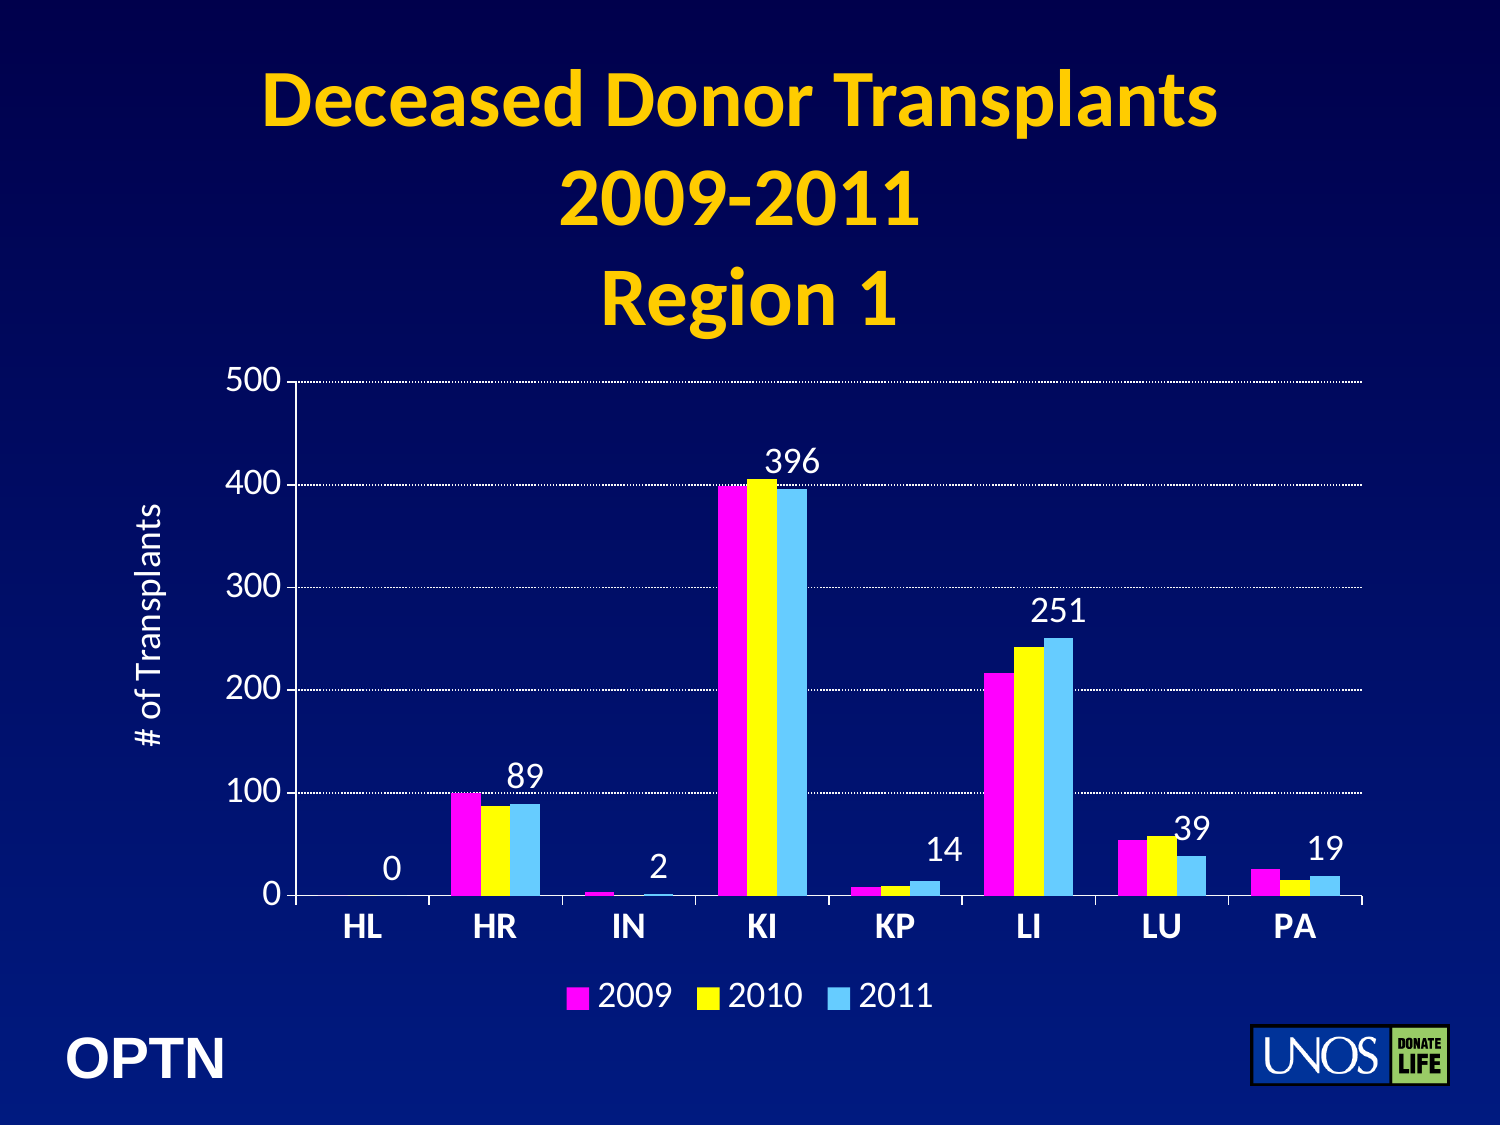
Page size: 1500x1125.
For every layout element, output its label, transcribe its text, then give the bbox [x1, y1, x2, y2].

title Deceased Donor Transplants 2009-2011 Region 1 [112, 99, 1388, 288]
picture [1250, 1024, 1450, 1086]
chart [112, 349, 1388, 1026]
